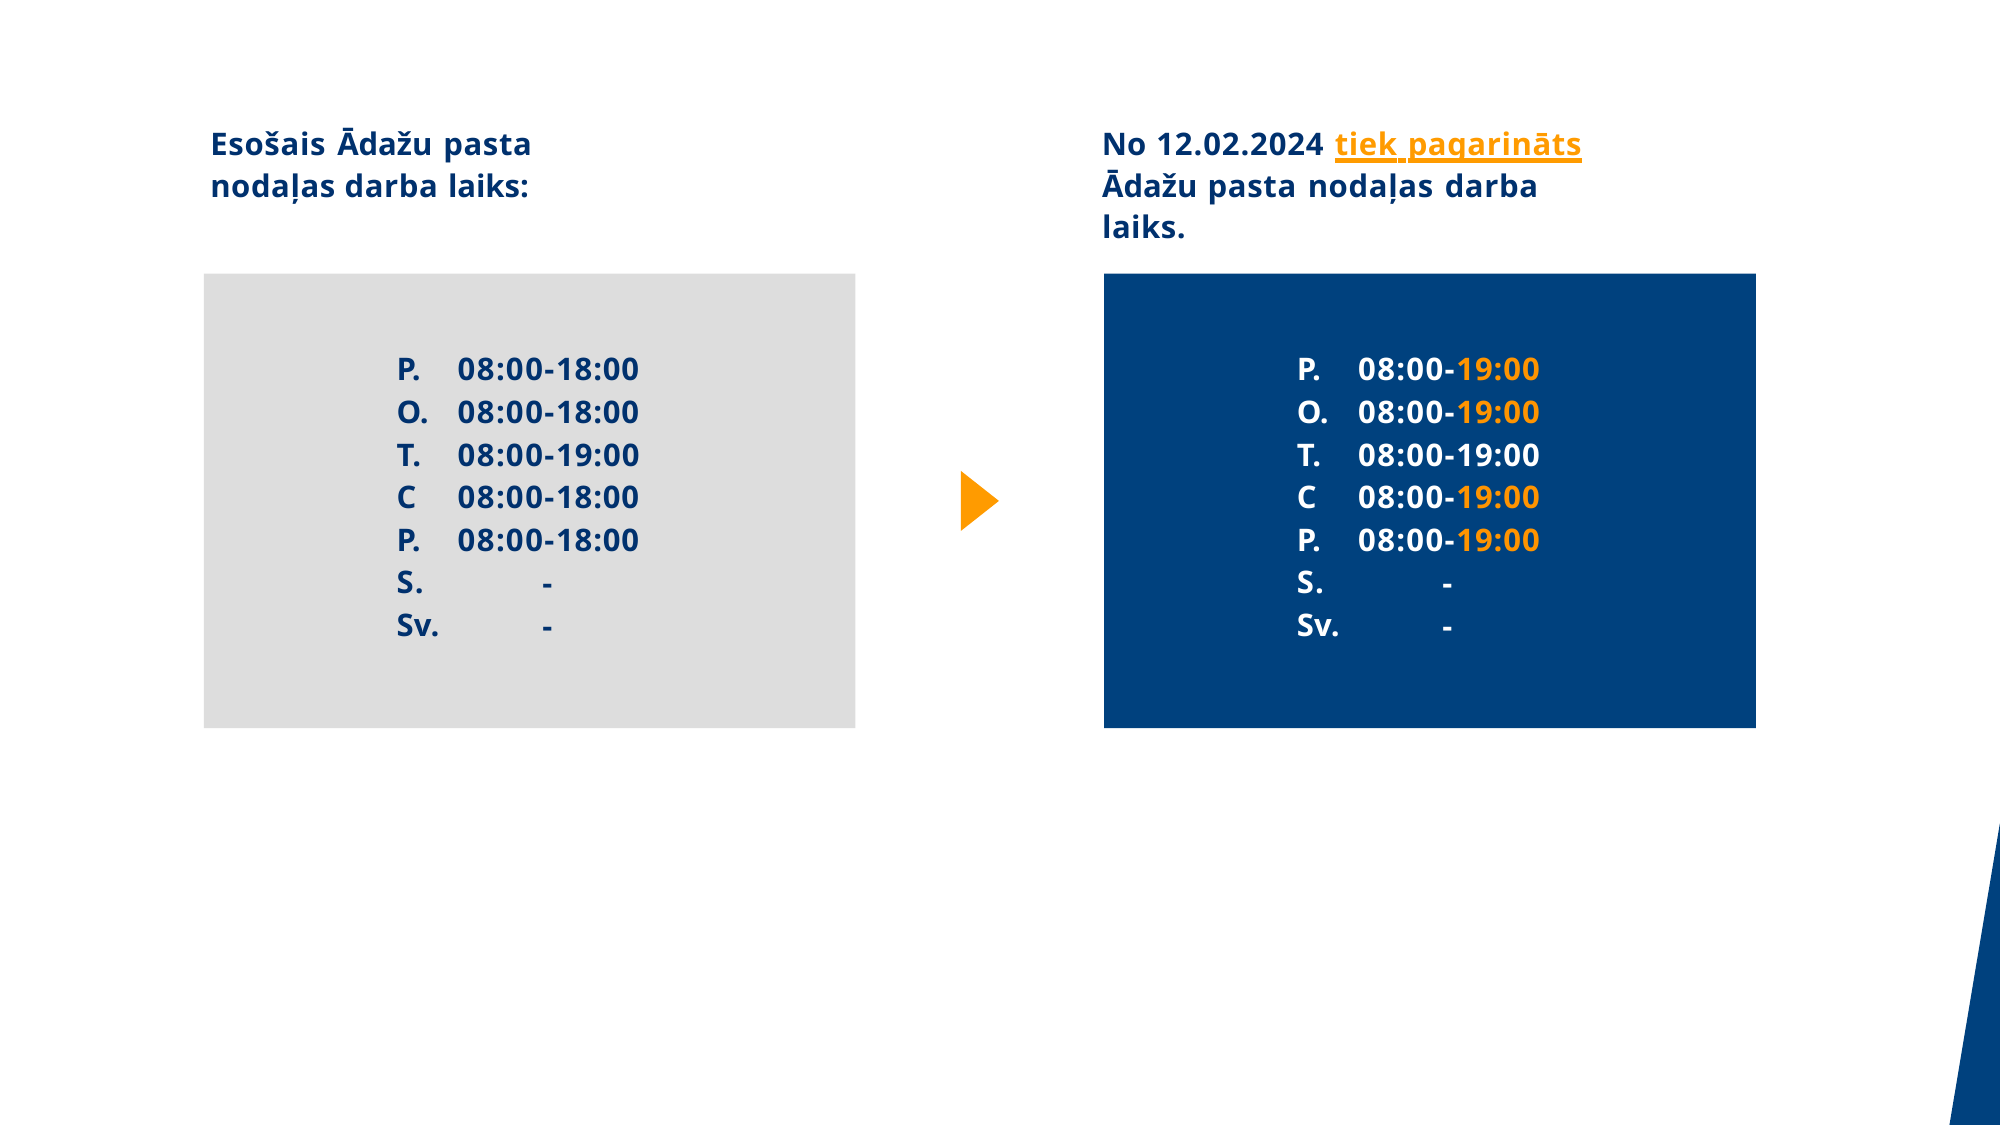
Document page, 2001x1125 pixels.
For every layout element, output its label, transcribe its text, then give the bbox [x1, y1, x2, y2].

text_box [1104, 273, 1756, 729]
text_box [203, 273, 856, 729]
text_box P. 08:00-18:00 O. 08:00-18:00 T. 08:00-19:00 C 08:00-18:00 P. 08:00-18:00 S. Sv. [395, 343, 641, 643]
text_box Esošais Ādažu pasta nodaļas darba laiks: [209, 119, 668, 204]
text_box P. 08:00-19:00 O. 08:00-19:00 T. 08:00-19:00 C 08:00-19:00 P. 08:00-19:00 S. Sv. [1295, 343, 1541, 643]
text_box - - [542, 556, 556, 644]
text_box [1949, 823, 2000, 1125]
text_box - - [1442, 556, 1456, 644]
text_box [960, 470, 999, 531]
text_box No 12.02.2024 tiek pagarināts Ādažu pasta nodaļas darba laiks. [1100, 119, 1620, 245]
